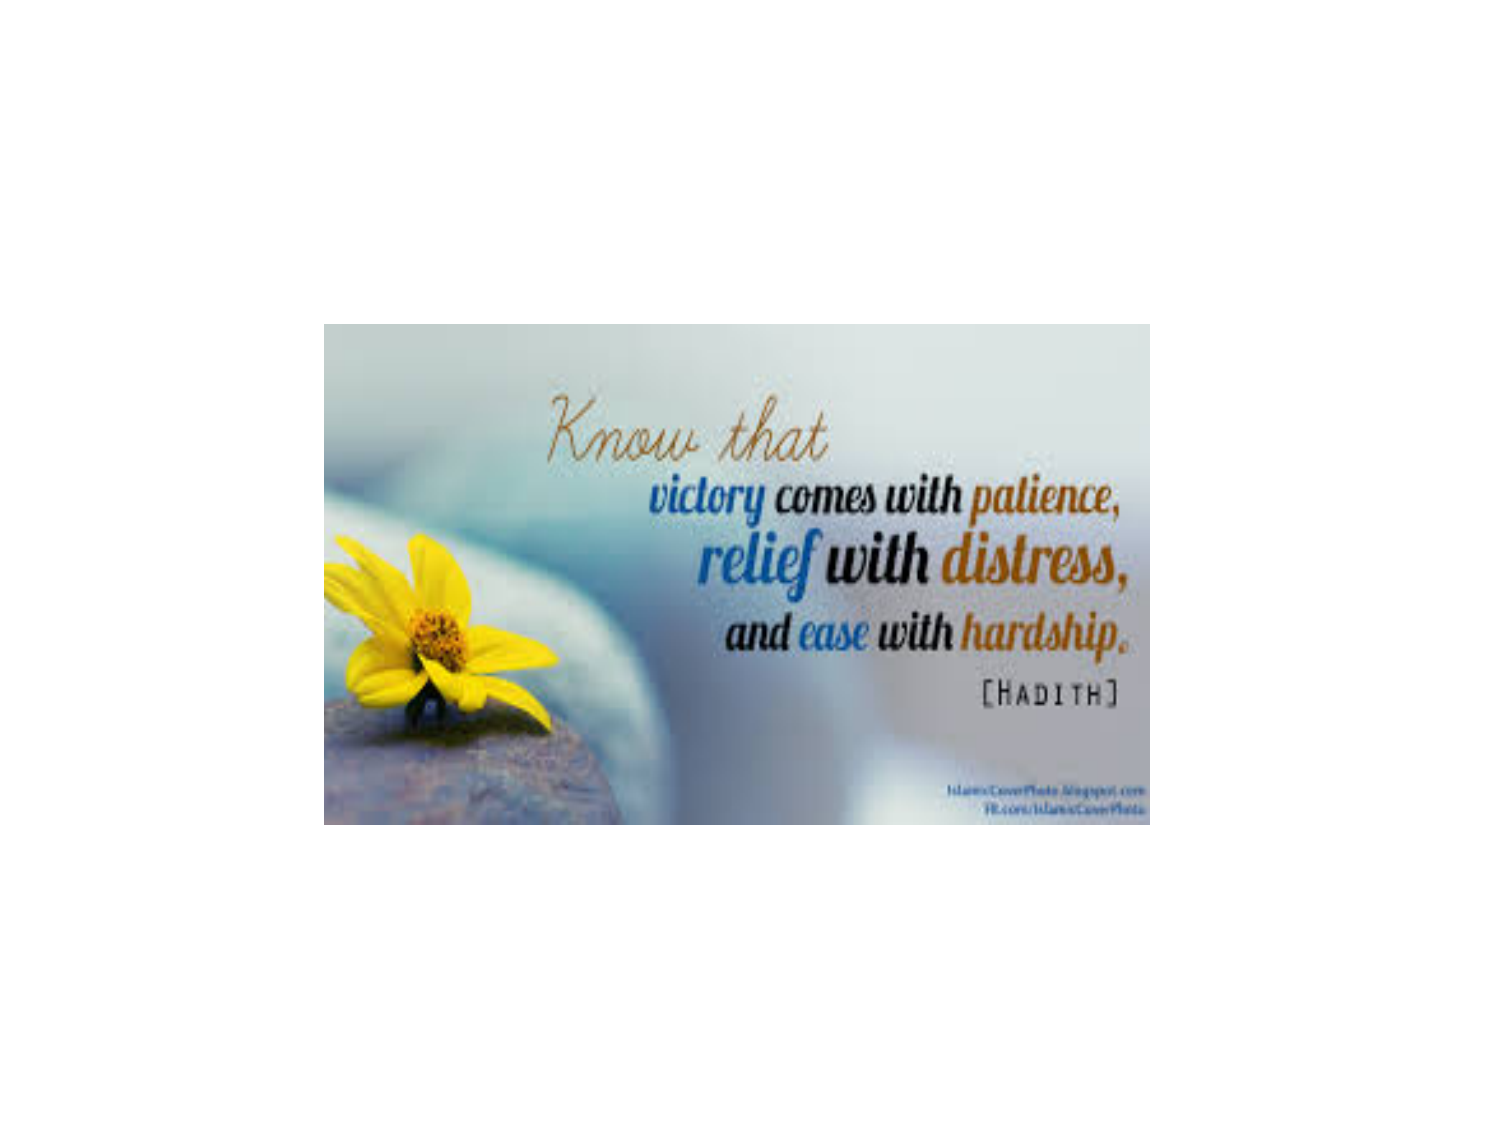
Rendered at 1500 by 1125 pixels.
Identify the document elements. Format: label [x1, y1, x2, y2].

picture [324, 324, 1151, 826]
